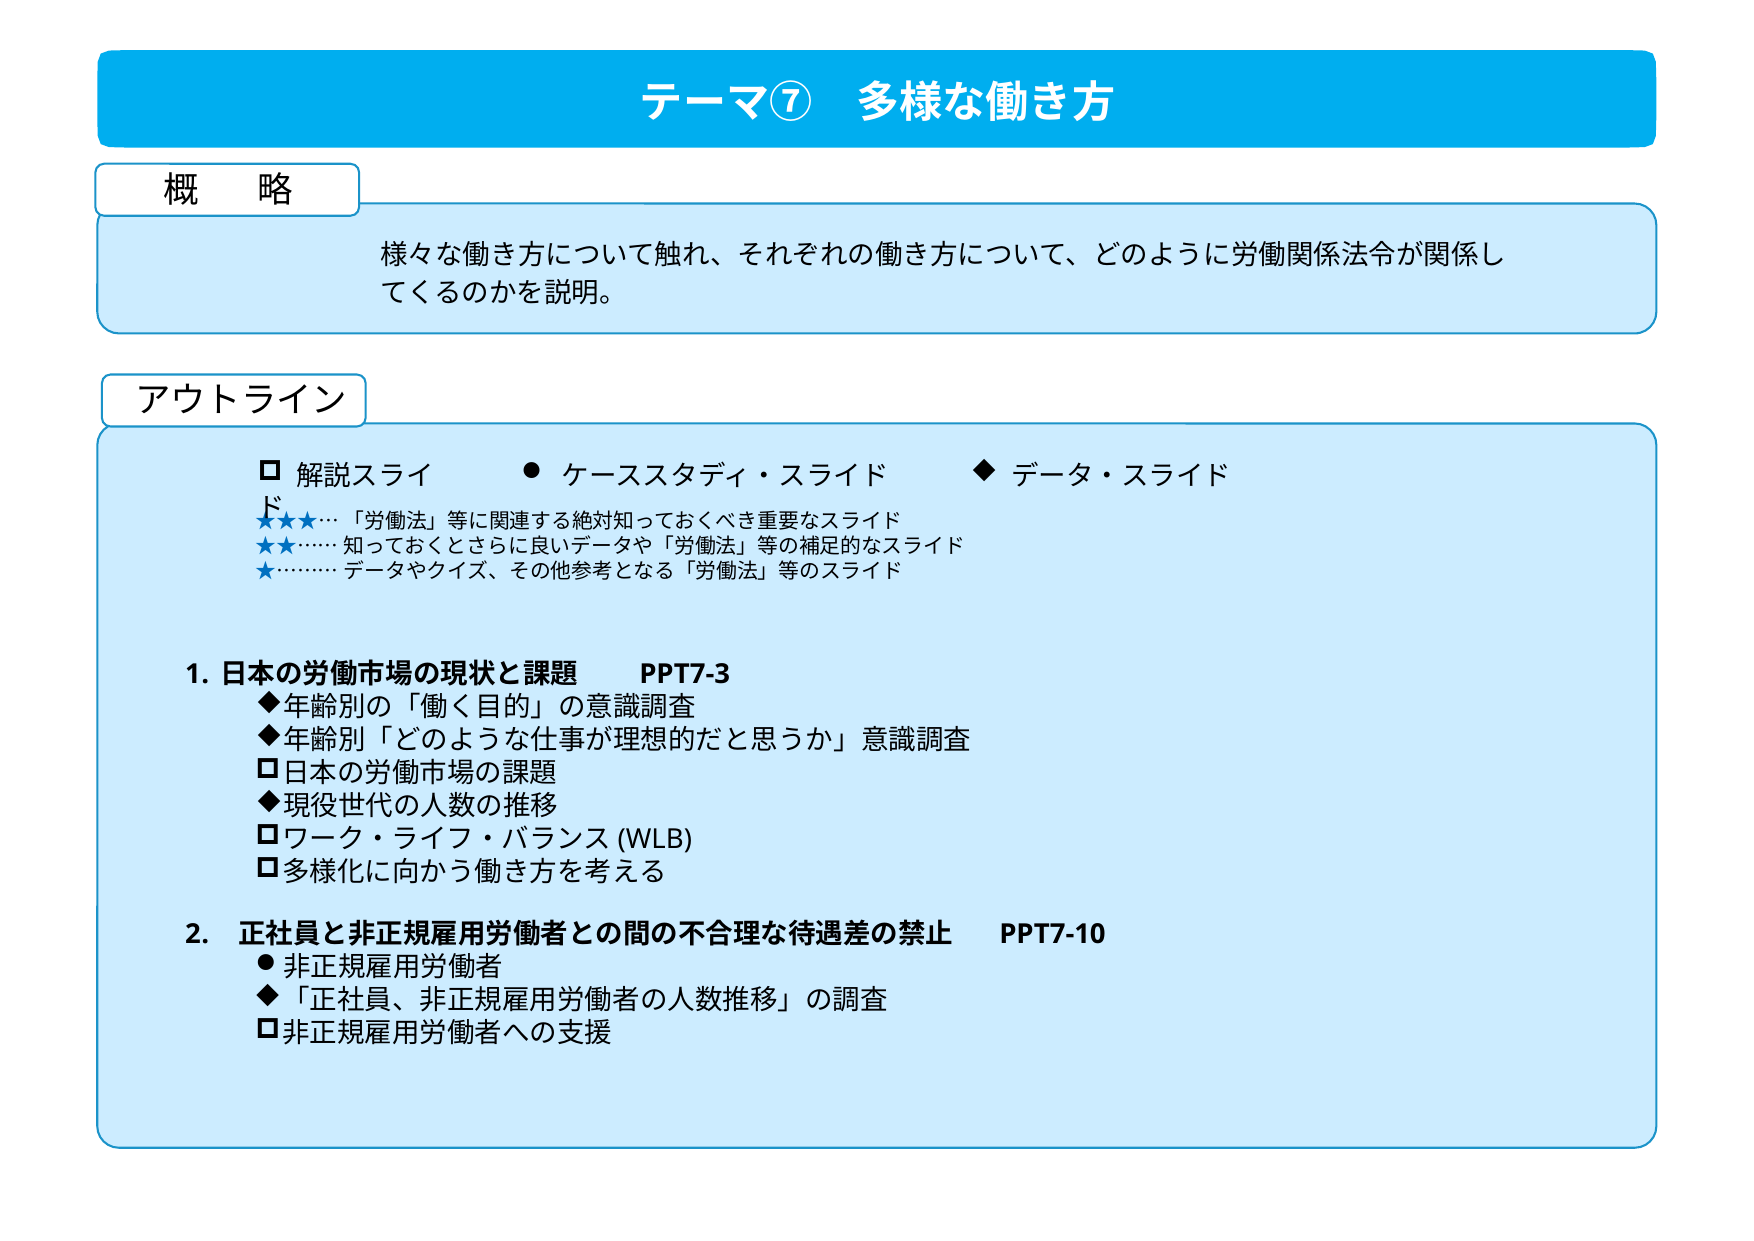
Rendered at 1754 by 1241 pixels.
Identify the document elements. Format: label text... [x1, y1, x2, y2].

text_box [96, 202, 1658, 335]
text_box データ・スライド [956, 450, 1301, 498]
text_box ★★★…「労働法」等に関連する絶対知っておくべき重要なスライド ★★……知っておくとさらに良いデータや「労働法」等の補足的なスライド ★………データやクイズ、その他参考となる「労働法」等のスライド [253, 505, 1244, 583]
text_box [94, 162, 148, 217]
text_box 解説スライド [243, 450, 476, 531]
text_box [100, 373, 120, 428]
text_box [309, 162, 361, 217]
text_box テーマ⑦ 多様な働き方 [345, 72, 1409, 127]
text_box 概 略 [148, 159, 309, 218]
text_box ケーススタディ・スライド [506, 450, 956, 531]
text_box [96, 422, 1658, 1149]
text_box 様々な働き方について触れ、それぞれの働き方について、どのように労働関係法令が関係してくるのかを説明。 [365, 225, 1520, 316]
text_box [97, 50, 1657, 148]
text_box アウトライン [120, 370, 380, 428]
text_box 日本の労働市場の現状と課題 PPT7-3 年齢別の「働く目的」の意識調査 年齢別「どのような仕事が理想的だと思うか」意識調査 日本の労働市場の課題 現役世代の人数の推移 ワーク・ライフ・バランス(WLB) 多様化に向かう働き方を考える 正社員と非正規雇用労働者との間の不合理な待遇差の禁止 PPT7-10 非正規雇用労働者 「正社員、非正規雇用労働者の人数推移」の調査 非正規雇用労働者への支援 [170, 632, 1221, 1056]
